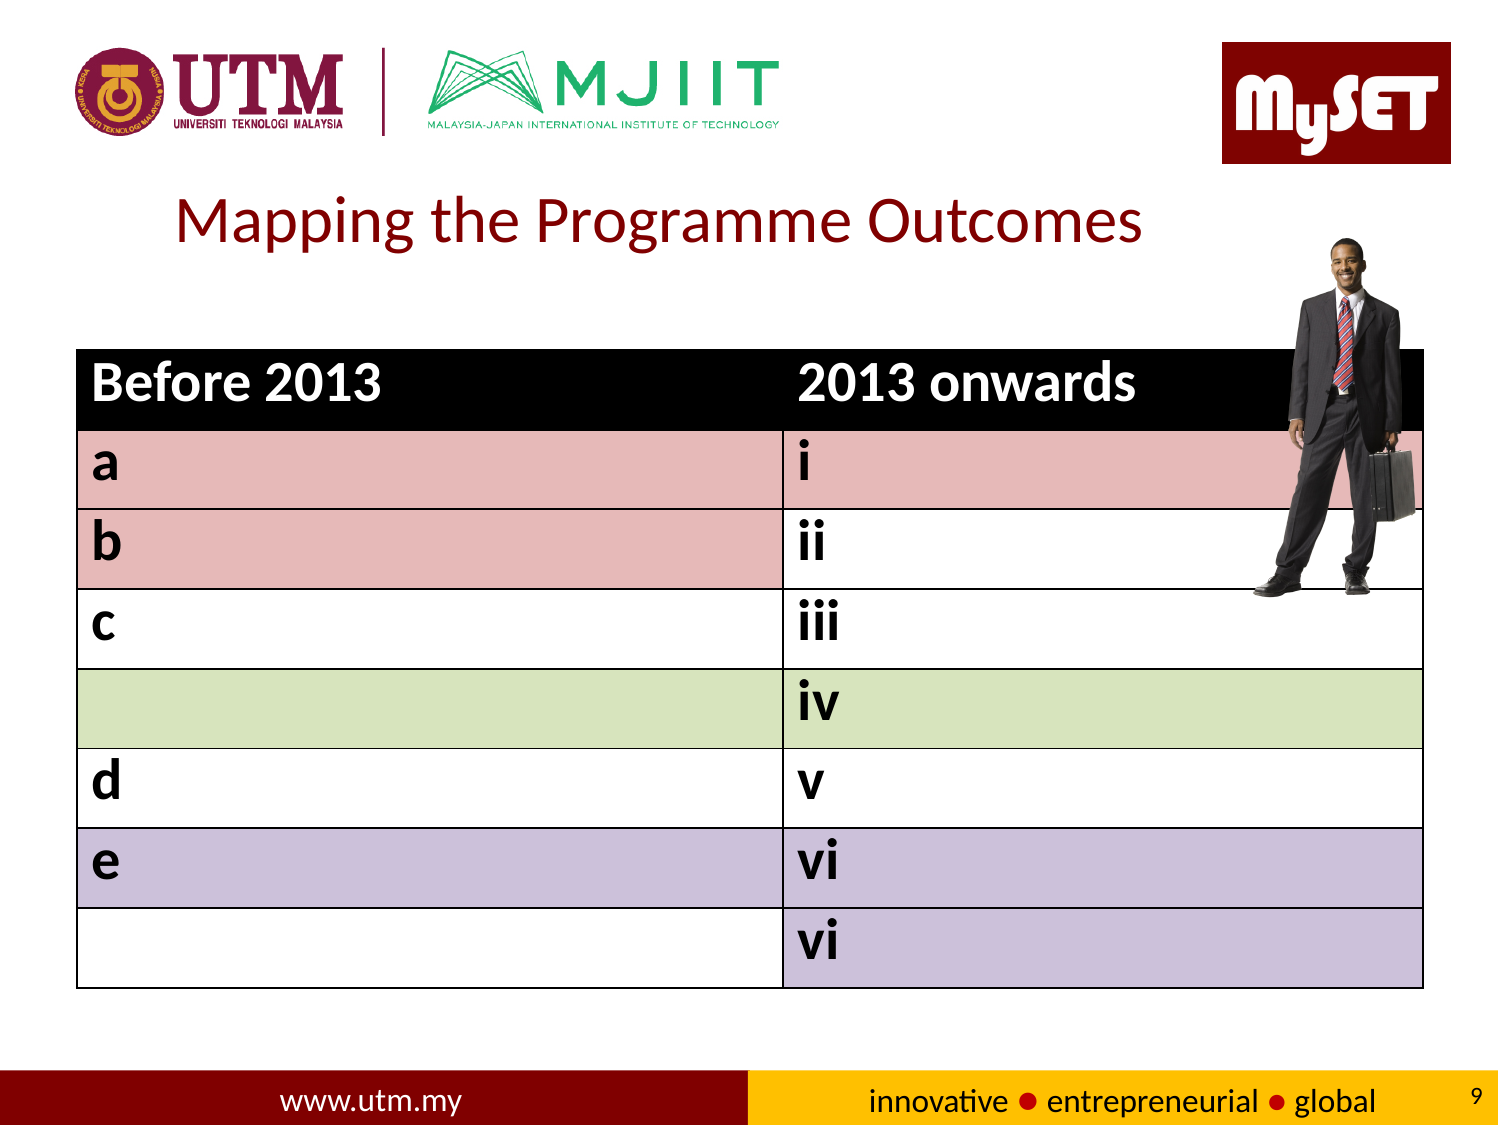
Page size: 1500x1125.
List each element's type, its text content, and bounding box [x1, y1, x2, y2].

picture [0, 0, 857, 177]
table_cell a [78, 431, 782, 508]
table_cell [78, 909, 782, 987]
table_cell i [784, 431, 1240, 508]
table_cell d [78, 749, 782, 827]
table_cell v [784, 749, 1422, 827]
table_cell e [78, 829, 782, 907]
table_cell c [78, 590, 782, 668]
table_header 2013 onwards [784, 351, 1240, 429]
table_cell vi [784, 909, 1422, 987]
table_cell vi [784, 829, 1422, 907]
title Mapping the Programme Outcomes [159, 172, 1271, 279]
table_cell iv [784, 670, 1422, 748]
picture [1222, 42, 1451, 164]
table_cell iii [784, 590, 1422, 668]
table_cell ii [784, 510, 1240, 588]
table_cell b [78, 510, 782, 588]
table_header Before 2013 [78, 351, 782, 429]
table_cell [78, 670, 782, 748]
picture [1245, 231, 1422, 605]
